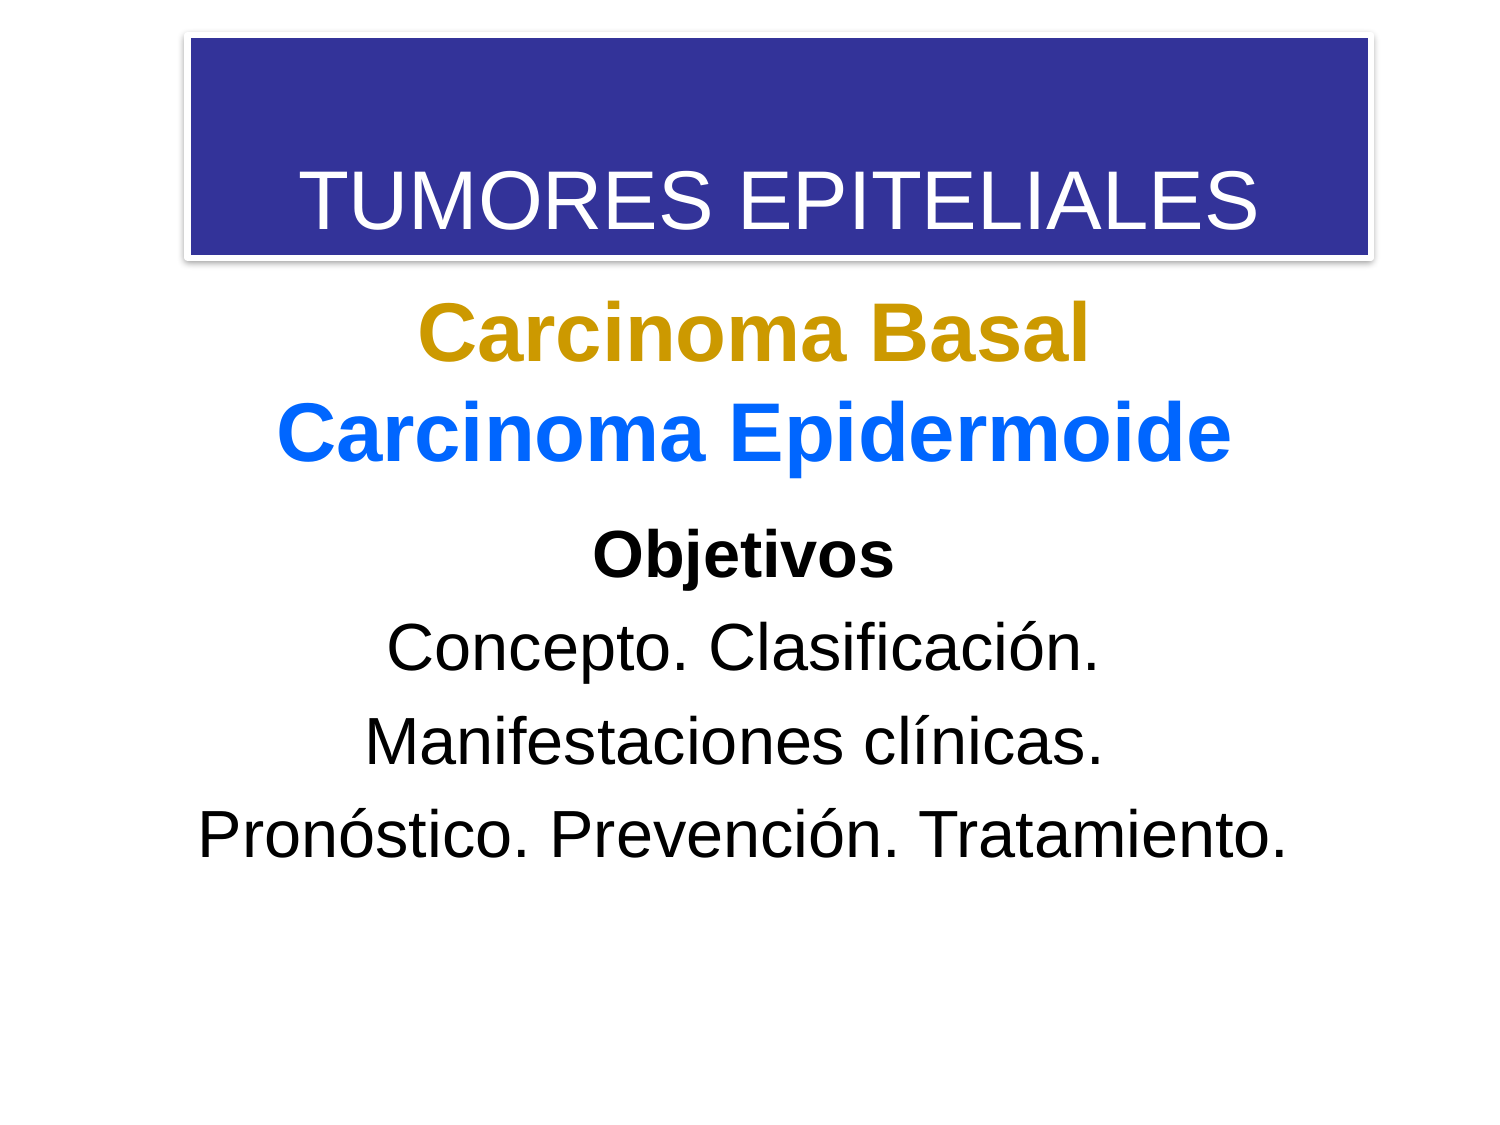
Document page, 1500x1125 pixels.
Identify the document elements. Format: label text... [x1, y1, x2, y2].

subtitle Objetivos Concepto. Clasificación. Manifestaciones clínicas. Pronóstico. Prevención. Tratamiento. [76, 503, 1412, 1125]
title Carcinoma Basal Carcinoma Epidermoide [117, 257, 1393, 499]
text_box TUMORES EPITELIALES [184, 32, 1374, 261]
